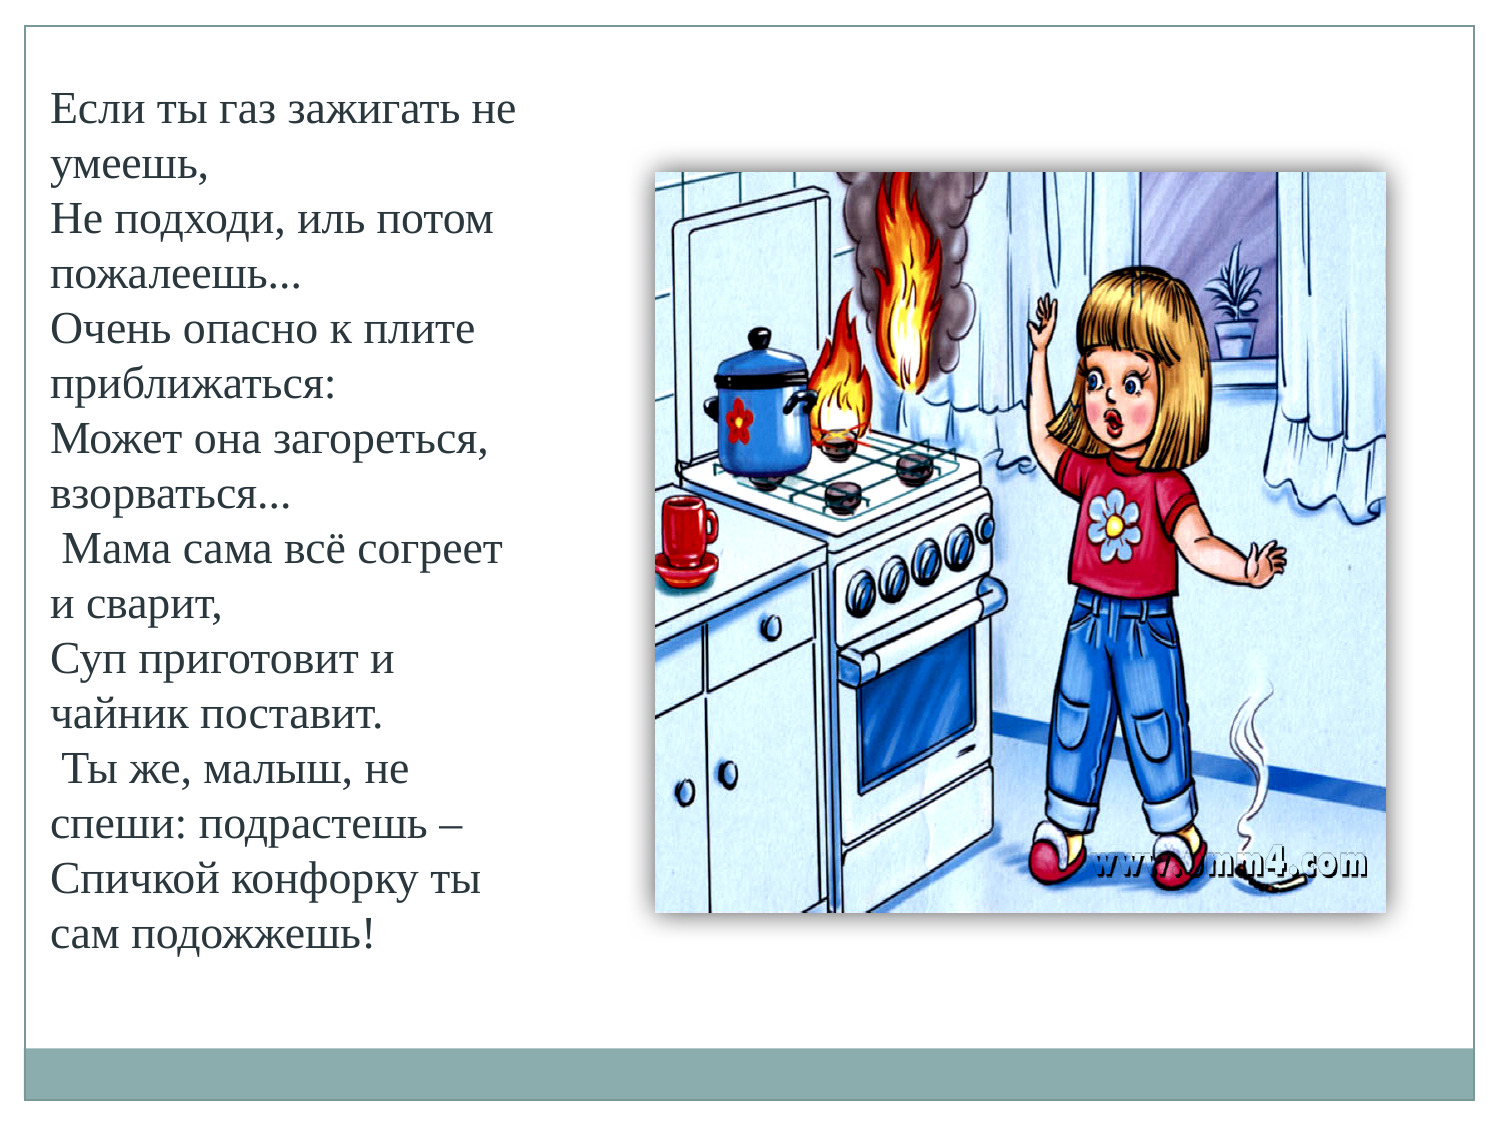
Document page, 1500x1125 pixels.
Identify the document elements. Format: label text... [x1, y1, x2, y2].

text_box Если ты газ зажигать не умеешь, Не подходи, иль потом пожалеешь... Очень опасно к плите приближаться: Может она загореться, взорваться... Мама сама всё согреет и сварит, Суп приготовит и чайник поставит. Ты же, малыш, не спеши: подрастешь – Спичкой конфорку ты сам подожжешь! [35, 70, 545, 965]
picture [655, 172, 1386, 914]
